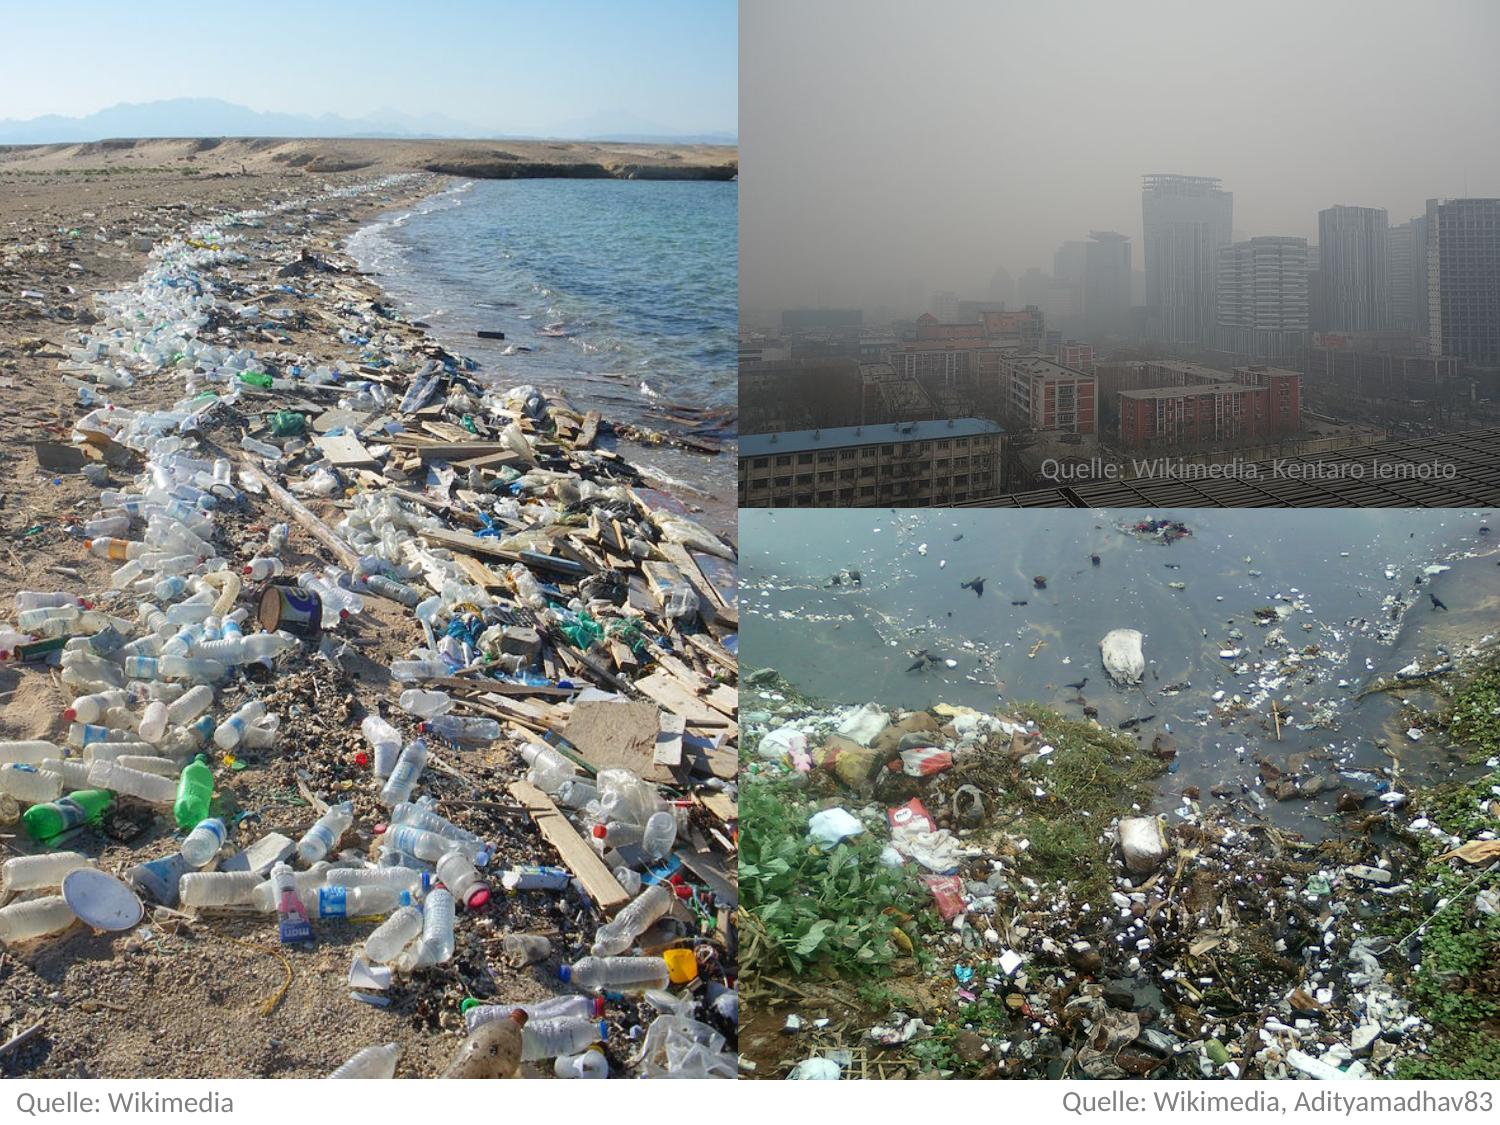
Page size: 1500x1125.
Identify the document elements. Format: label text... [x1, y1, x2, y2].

text_box Quelle: Wikimedia [1, 1079, 250, 1125]
text_box Quelle: Wikimedia, Adityamadhav83 [1047, 1080, 1500, 1125]
picture [0, 0, 1500, 1080]
